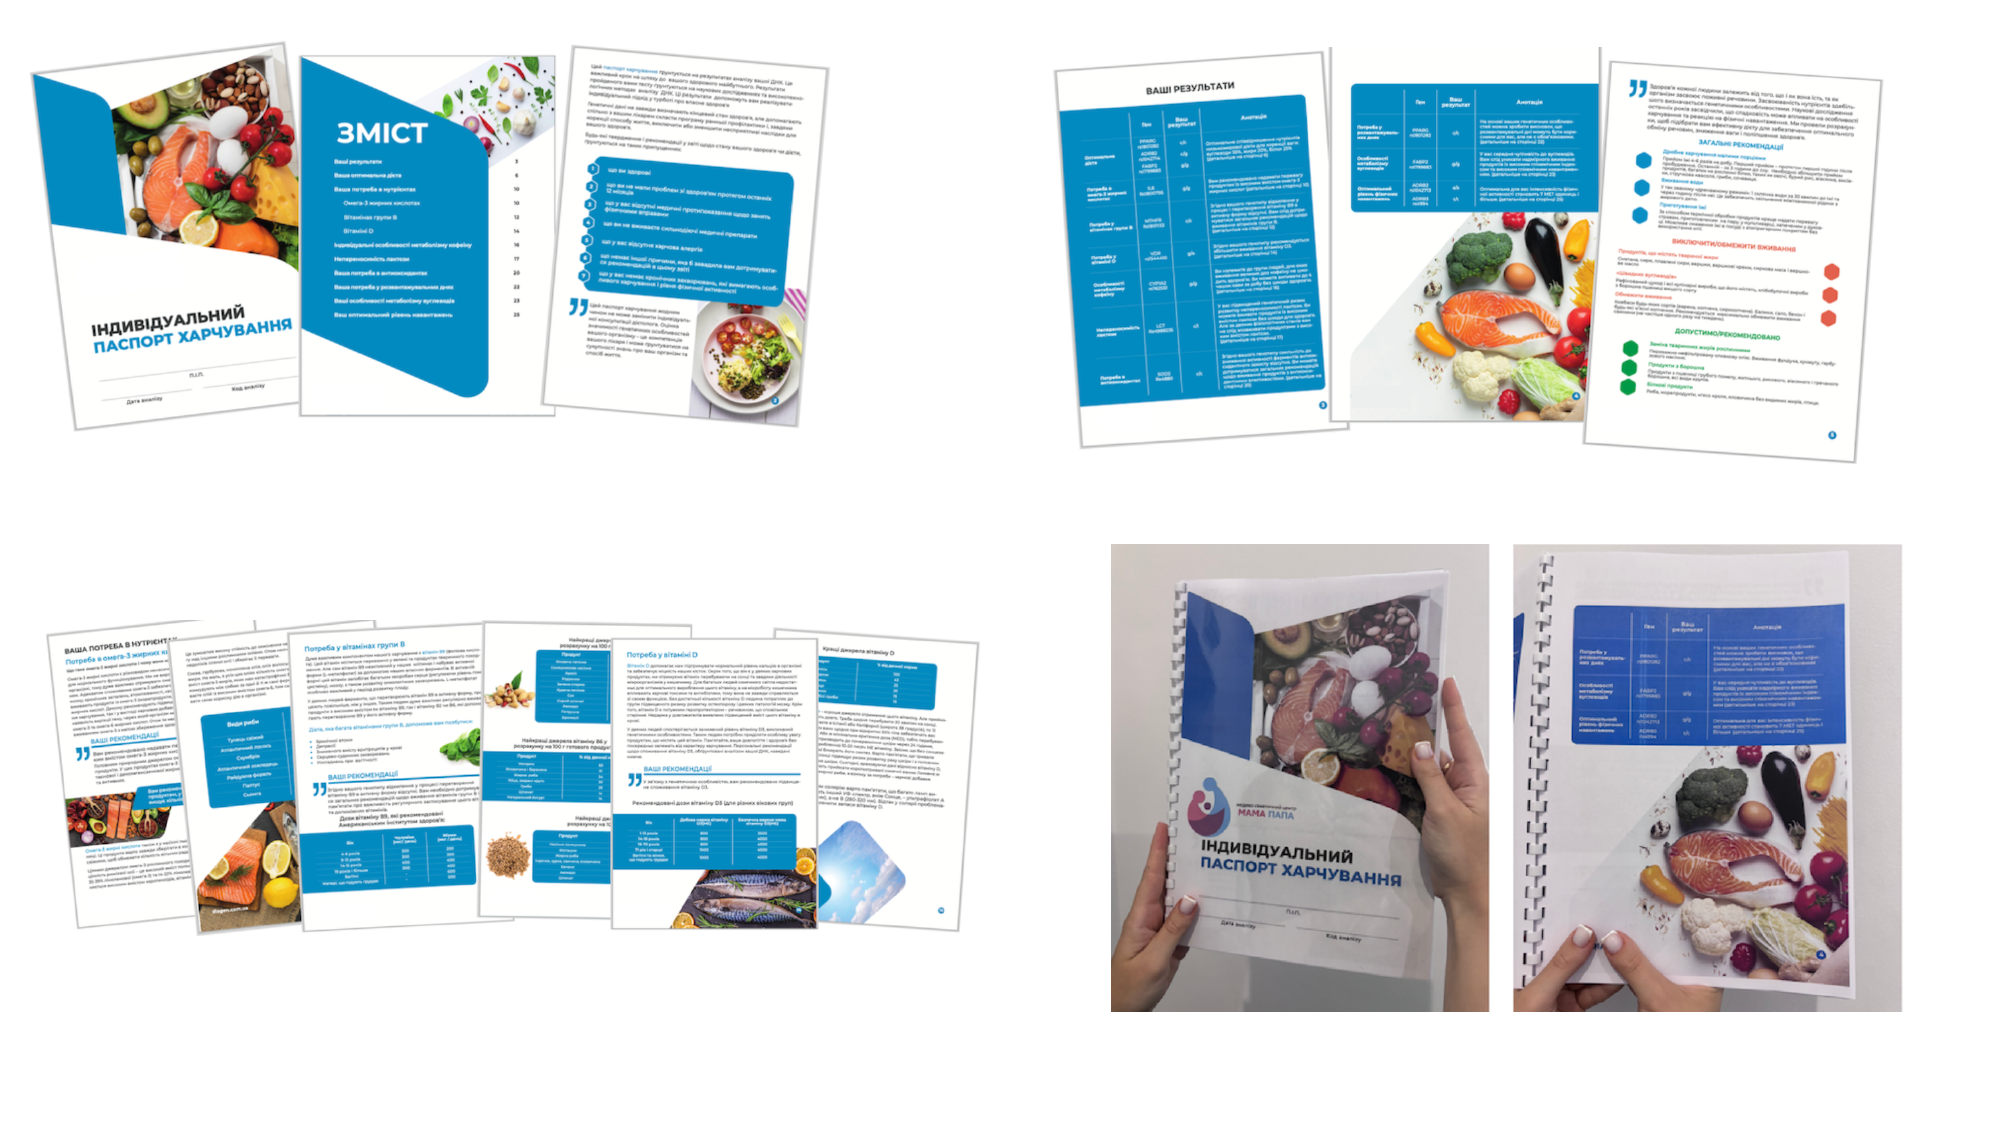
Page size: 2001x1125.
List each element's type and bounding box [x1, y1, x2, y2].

picture [1111, 544, 1904, 1012]
picture [0, 34, 864, 449]
picture [18, 620, 1010, 946]
picture [1035, 47, 1936, 473]
